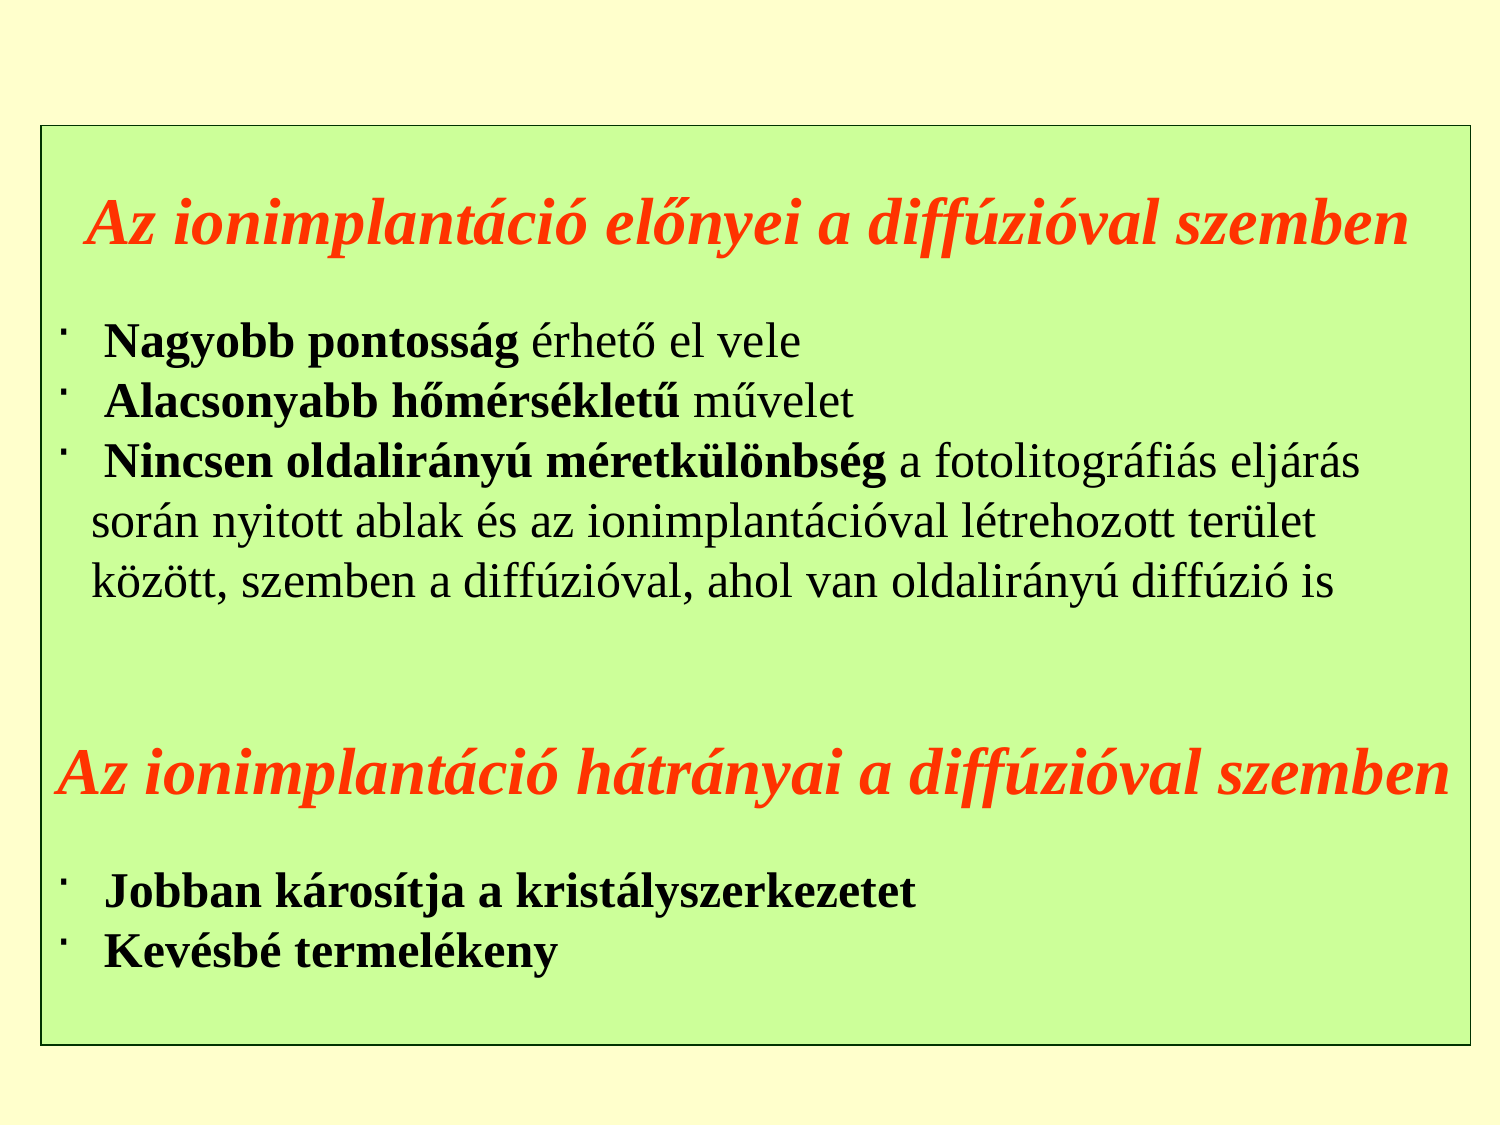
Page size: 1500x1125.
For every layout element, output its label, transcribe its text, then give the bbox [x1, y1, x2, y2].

text_box Az ionimplantáció előnyei a diffúzióval szemben Nagyobb pontosság érhető el vele Alacsonyabb hőmérsékletű művelet Nincsen oldalirányú méretkülönbség a fotolitográfiás eljárás során nyitott ablak és az ionimplantációval létrehozott terület között, szemben a diffúzióval, ahol van oldalirányú diffúzió is Az ionimplantáció hátrányai a diffúzióval szemben Jobban károsítja a kristályszerkezetet Kevésbé termelékeny [41, 125, 1471, 1046]
